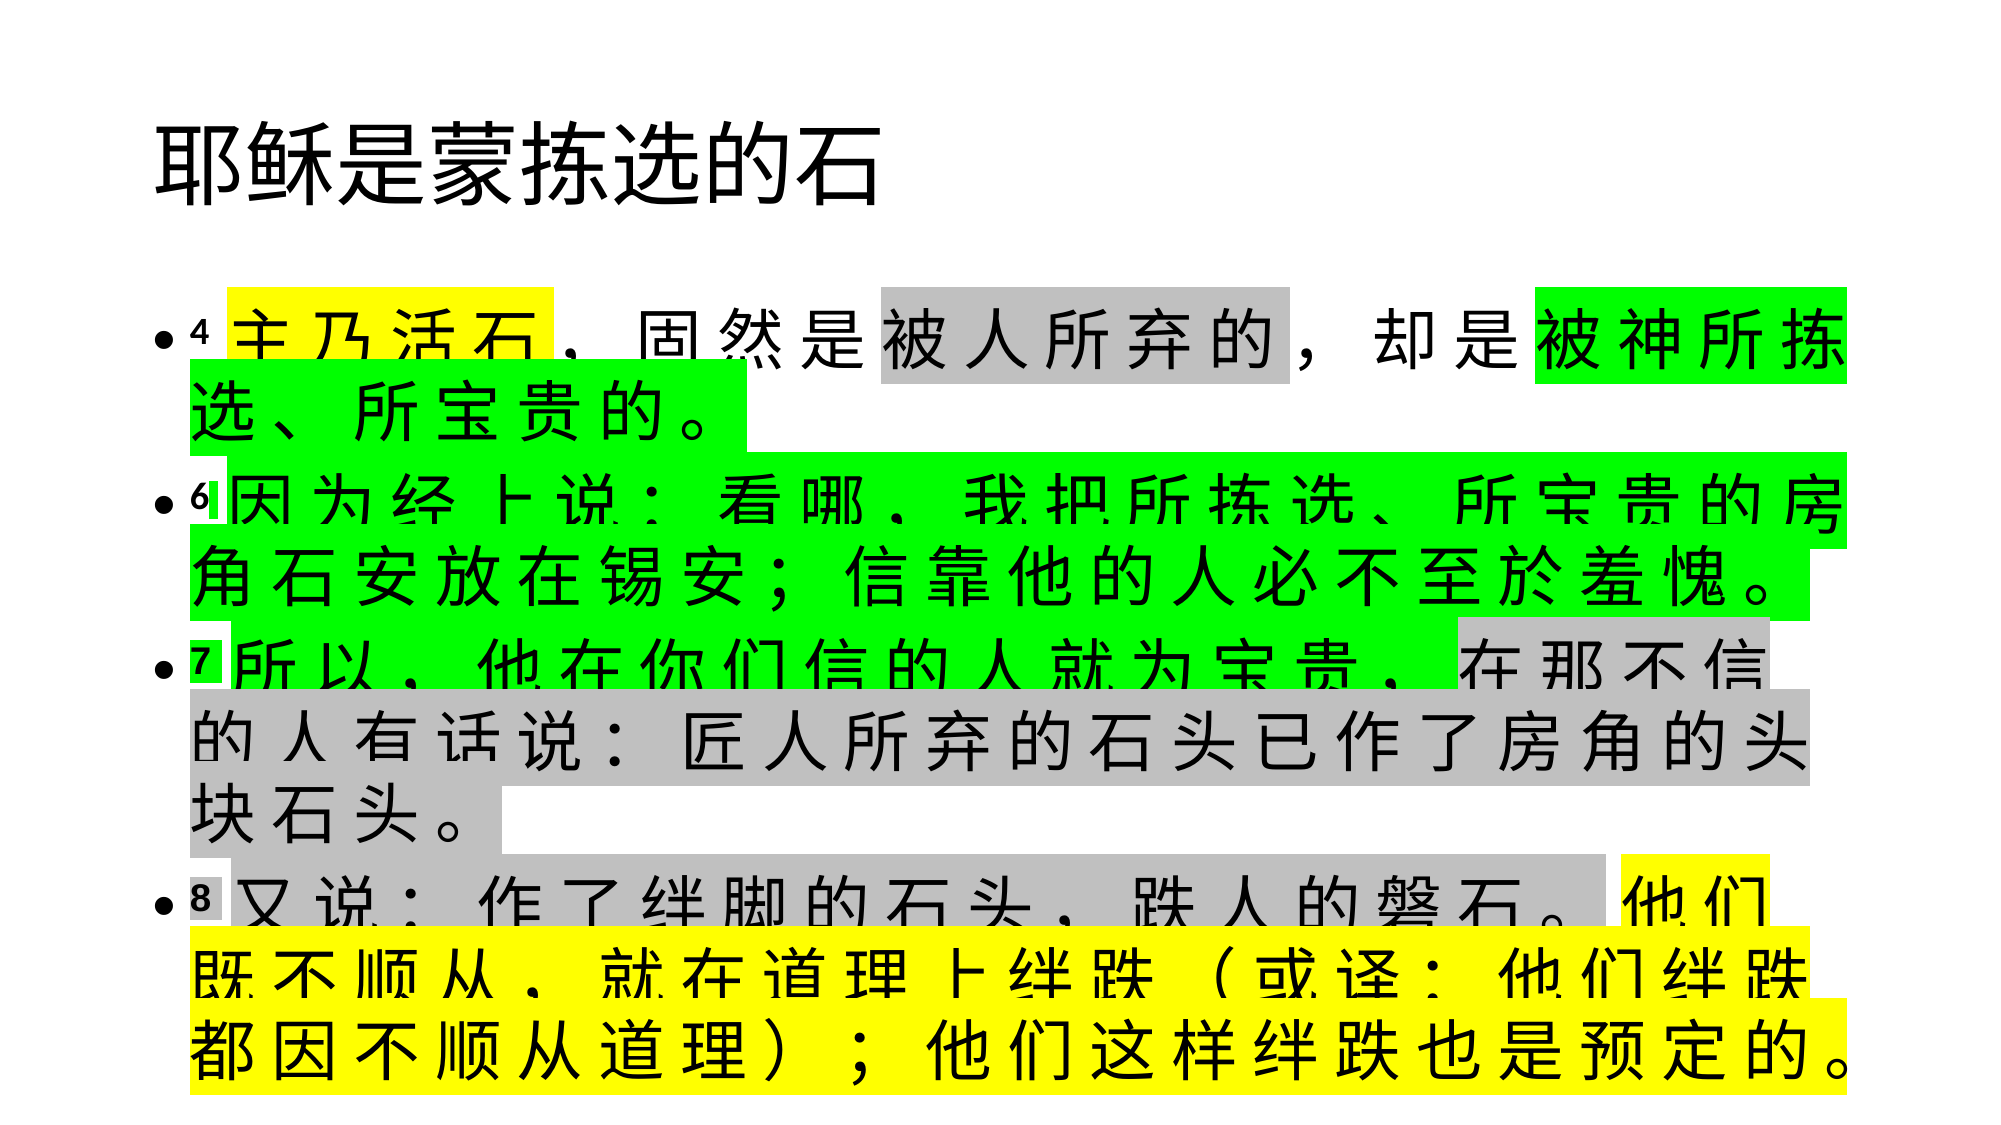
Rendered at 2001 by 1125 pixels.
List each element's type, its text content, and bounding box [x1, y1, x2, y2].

title 耶稣是蒙拣选的石 [137, 59, 1863, 278]
list 4 主 乃 活 石 ， 固 然 是 被 人 所 弃 的 ， 却 是 被 神 所 拣 选 、 所 宝 贵 的 。 6 因 为 经 上 说 ： 看 哪 ， 我 把 所 拣 选 、 所 宝 贵 的 房 角 石 安 放 在 锡 安 ； 信 靠 他 的 人 必 不 至 於 羞 愧 。 7 所 以 ， 他 在 你 们 信 的 人 就 为 宝 贵 ， 在 那 不 信 的 人 有 话 说 ： 匠 人 所 弃 的 石 头 已 作 了 房 角 的 头 块 石 头 。 8 又 说 ： 作 了 绊 脚 的 石 头 ， 跌 人 的 磐 石 。 他 们 既 不 顺 从 ， 就 在 道 理 上 绊 跌 （ 或 译 ： 他 们 绊 跌 都 因 不 顺 从 道 理 ） ； 他 们 这 样 绊 跌 也 是 预 定 的 。 [137, 299, 1863, 1100]
